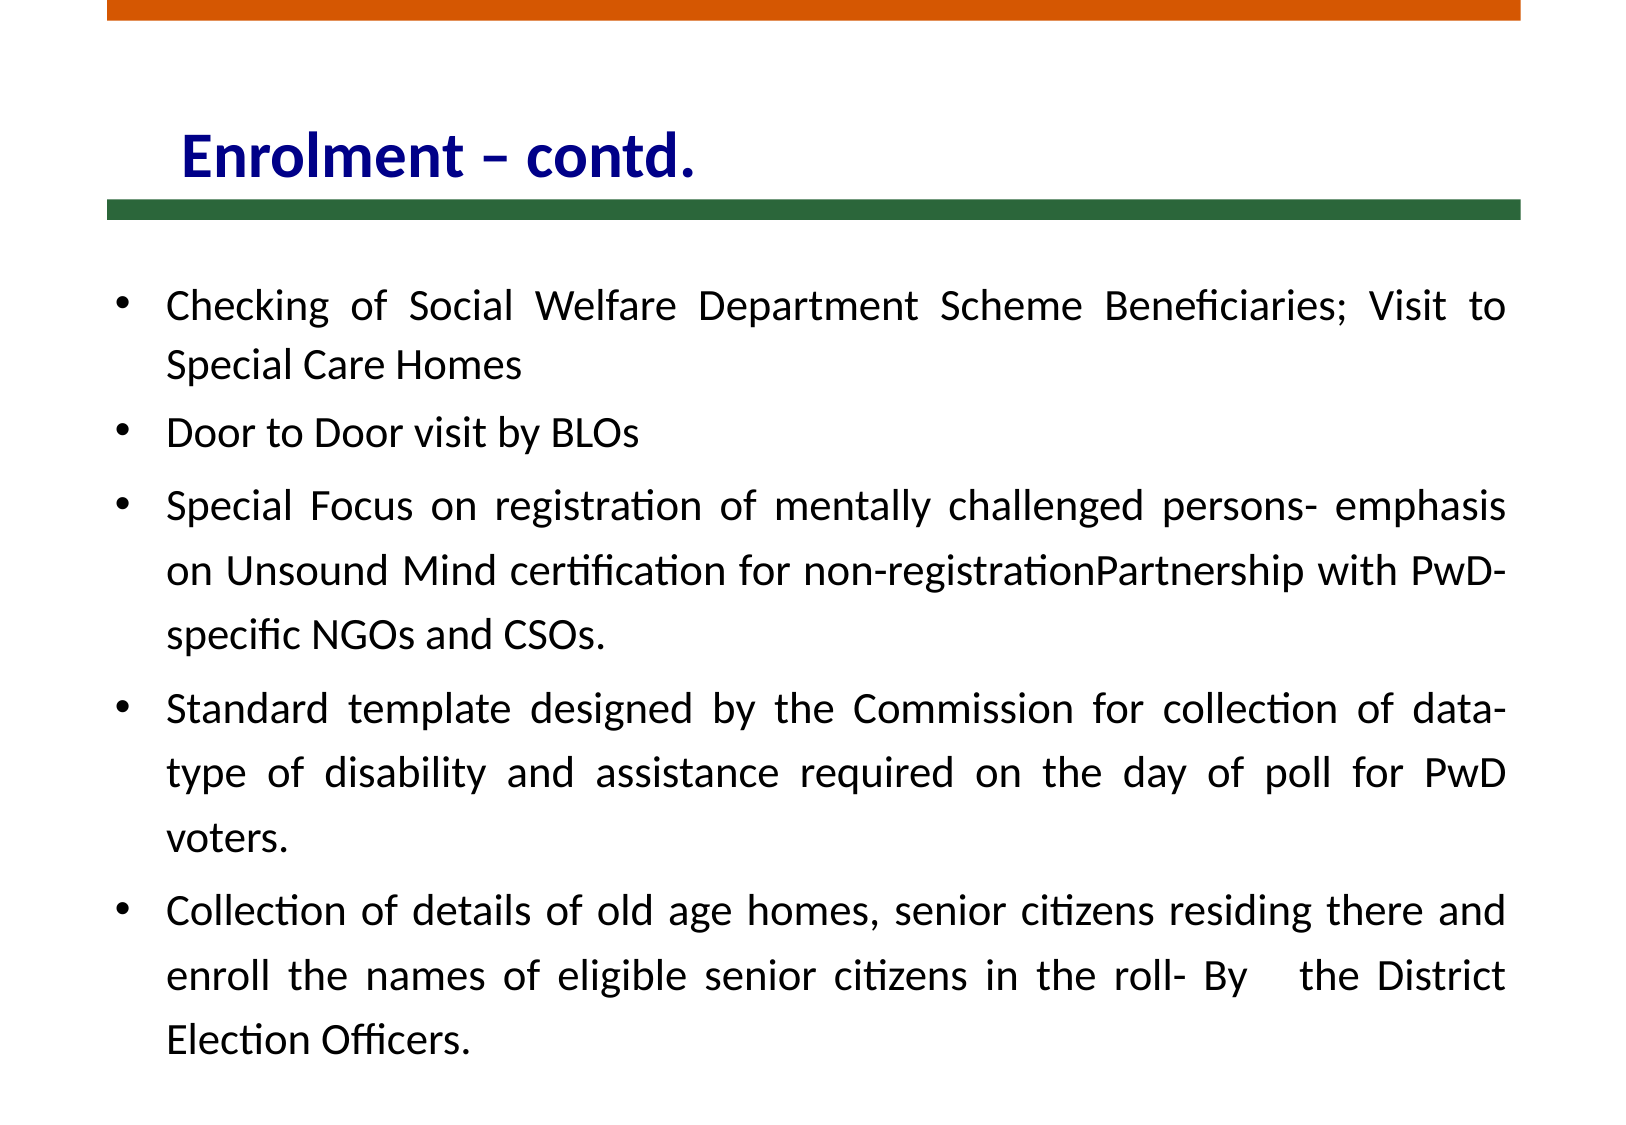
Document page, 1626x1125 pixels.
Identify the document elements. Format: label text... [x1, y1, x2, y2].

list Checking of Social Welfare Department Scheme Beneficiaries; Visit to Special Care Homes Door to Door visit by BLOs Special Focus on registration of mentally challenged persons- emphasis on Unsound Mind certification for non-registrationPartnership with PwD-specific NGOs and CSOs. Standard template designed by the Commission for collection of data- type of disability and assistance required on the day of poll for PwD voters. Collection of details of old age homes, senior citizens residing there and enroll the names of eligible senior citizens in the roll- By the District Election Officers. [99, 262, 1524, 1075]
title Enrolment – contd. [166, 62, 1524, 200]
